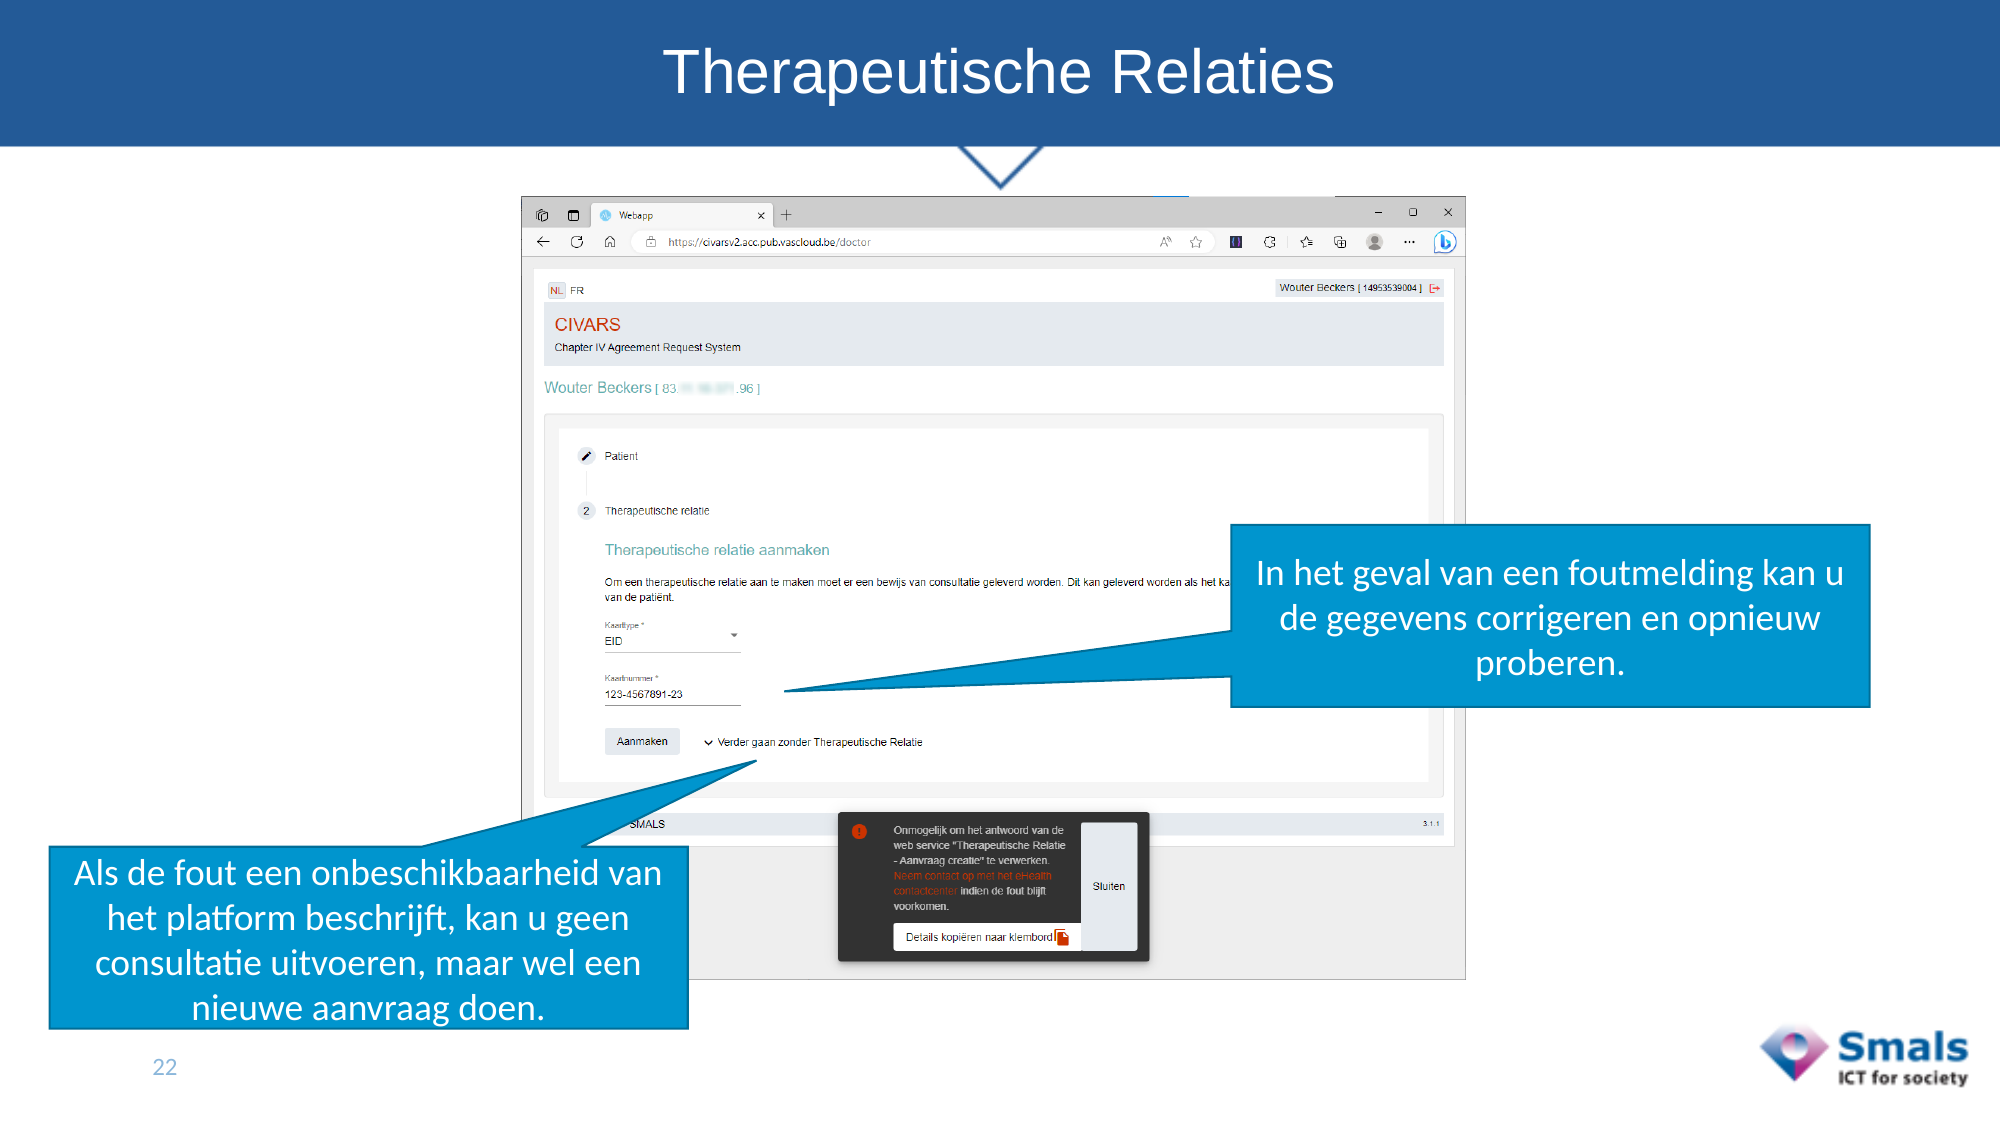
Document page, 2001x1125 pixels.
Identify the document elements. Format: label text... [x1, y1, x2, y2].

text_box Als de fout een onbeschikbaarheid van het platform beschrijft, kan u geen consultatie uitvoeren, maar wel een nieuwe aanvraag doen. [48, 820, 689, 1030]
picture [0, 147, 2000, 1125]
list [521, 196, 1466, 980]
text_box In het geval van een foutmelding kan u de gegevens corrigeren en opnieuw proberen. [1466, 523, 1871, 708]
title Therapeutische Relaties [0, 0, 2000, 147]
